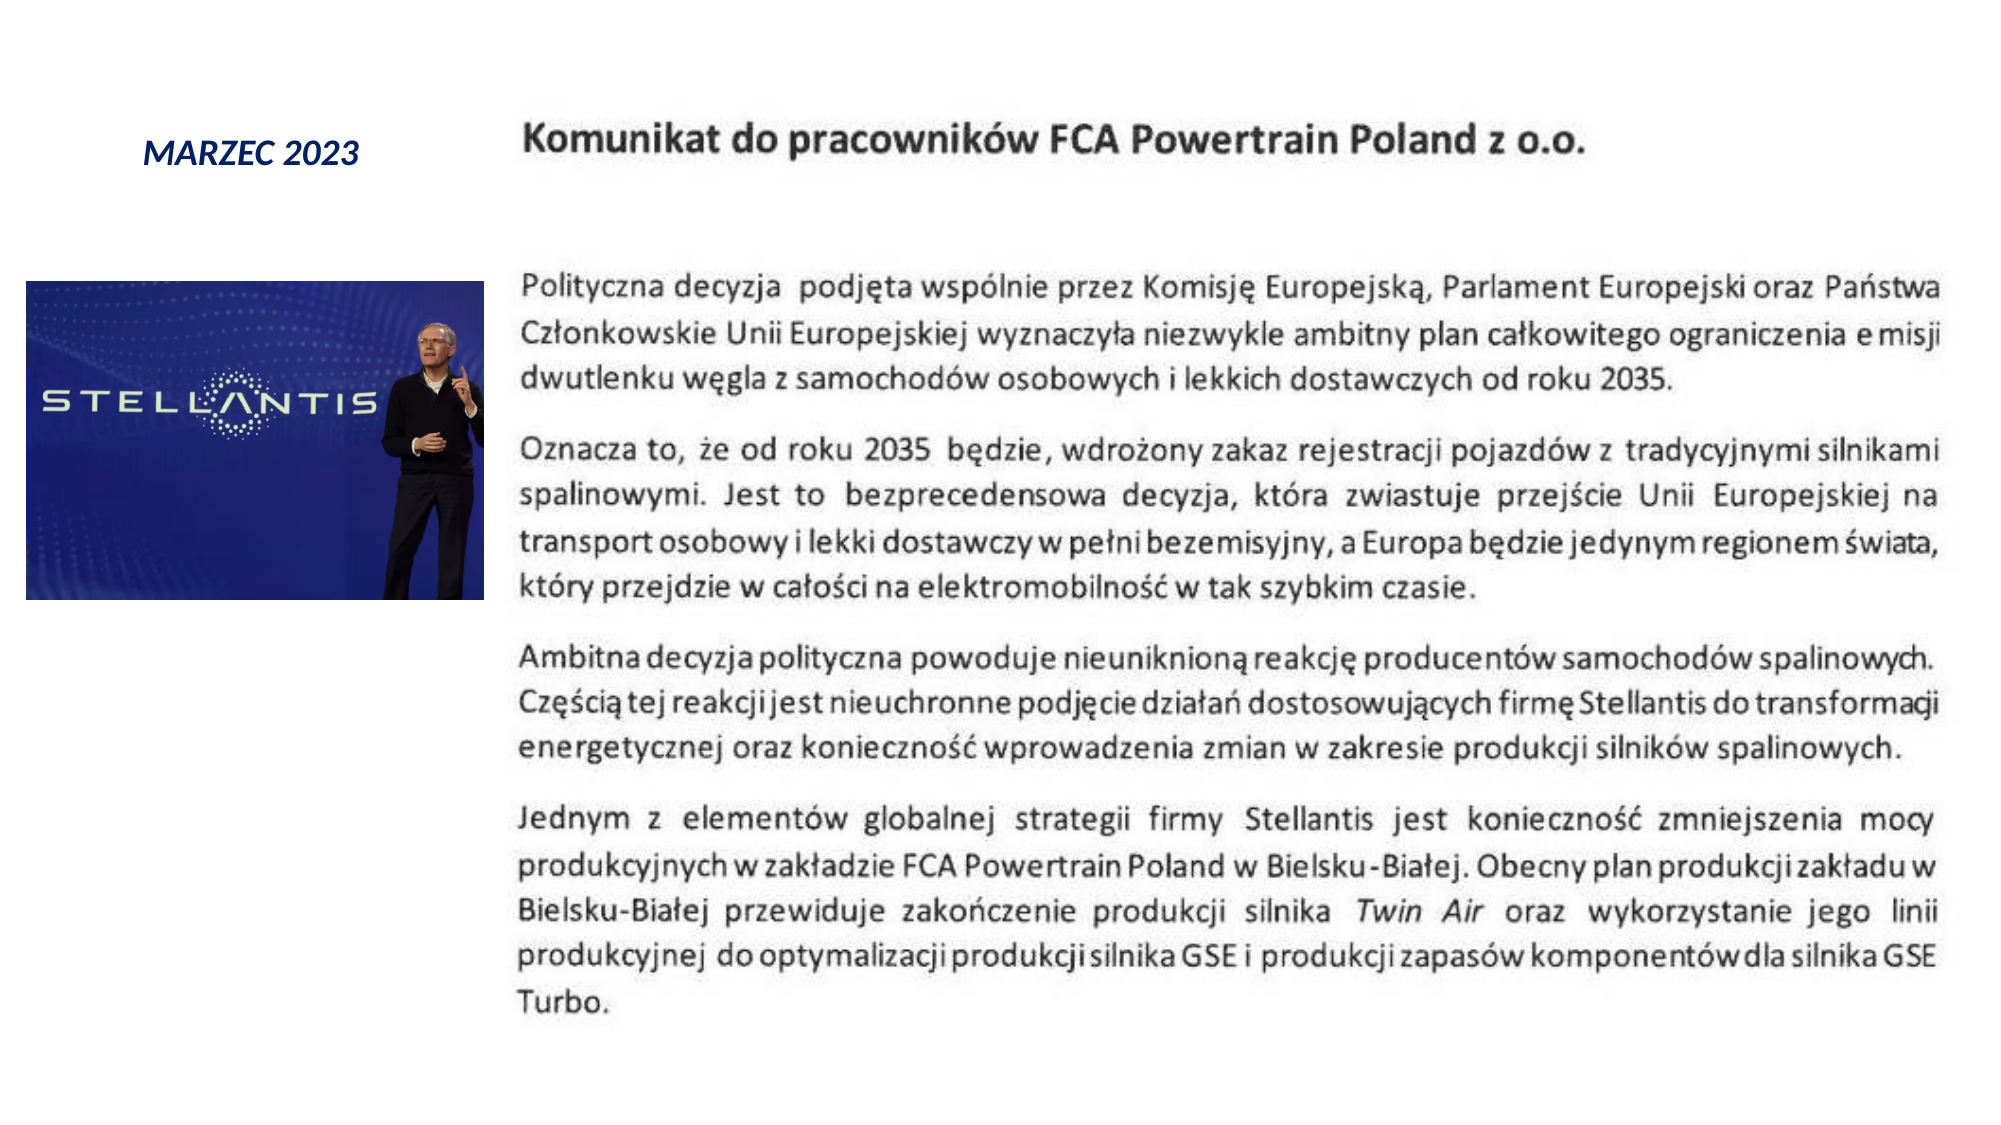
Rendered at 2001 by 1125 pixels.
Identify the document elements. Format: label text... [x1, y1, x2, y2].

picture [26, 73, 2000, 1039]
text_box MARZEC 2023 [127, 120, 383, 181]
